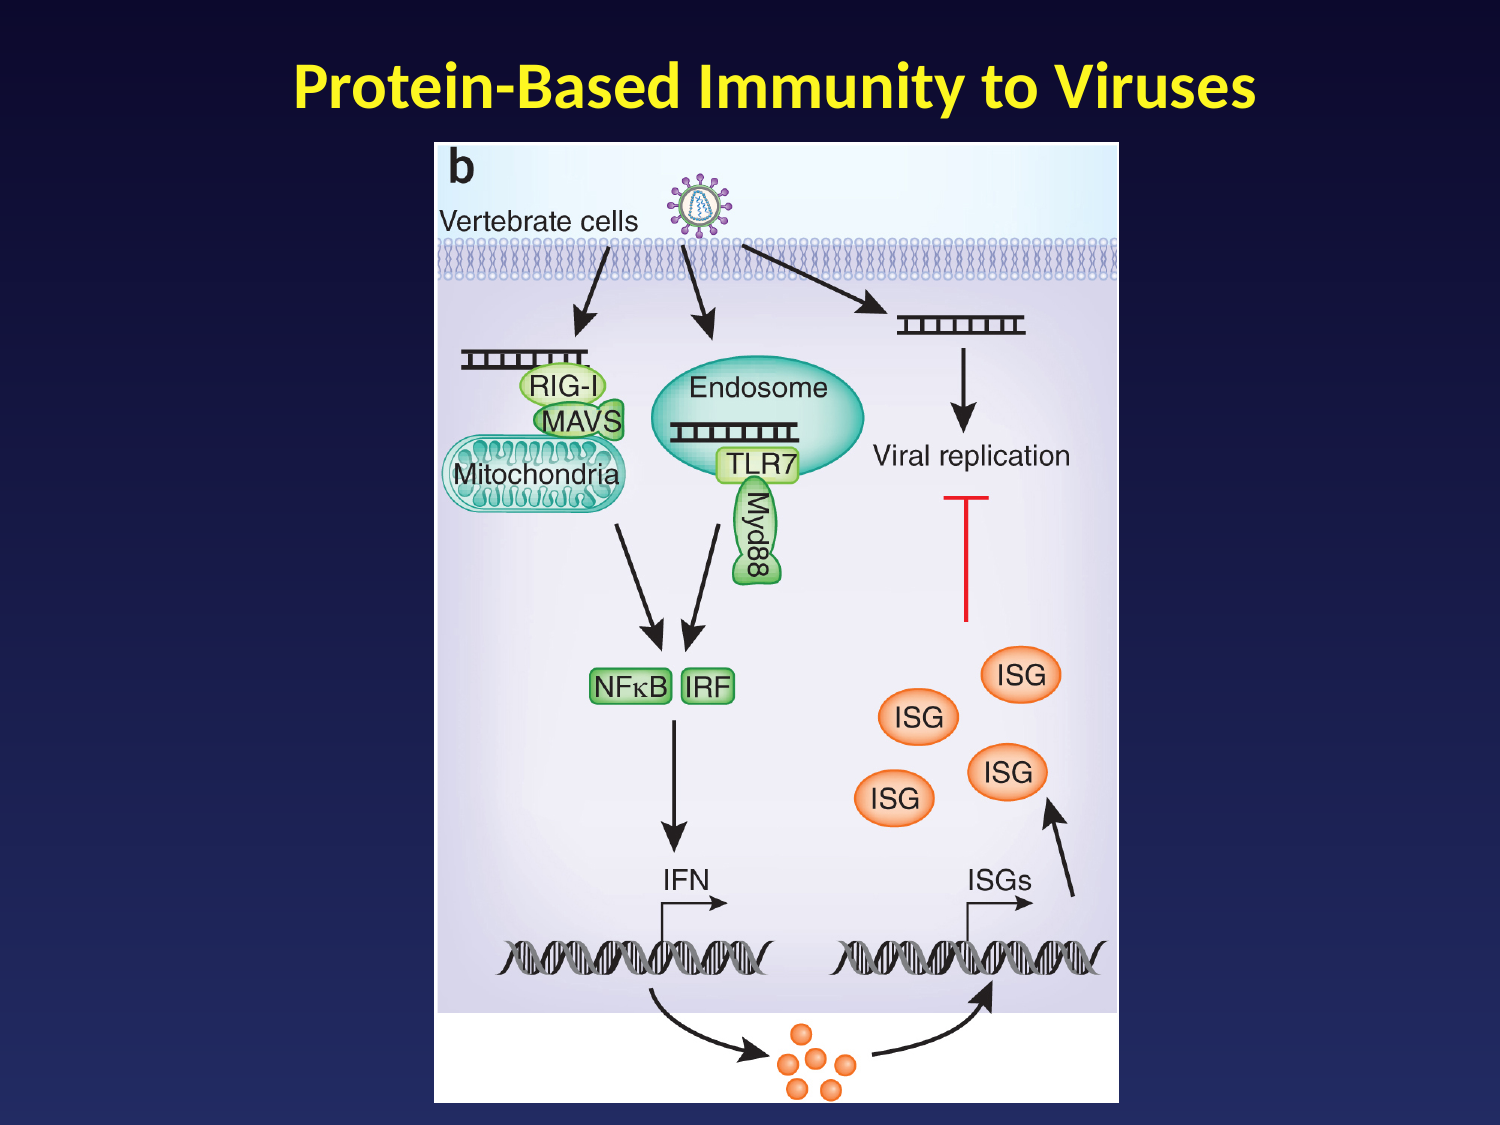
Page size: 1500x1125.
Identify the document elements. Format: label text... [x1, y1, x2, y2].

text_box Protein-Based Immunity to Viruses [260, 34, 1291, 129]
picture [433, 141, 1119, 1104]
